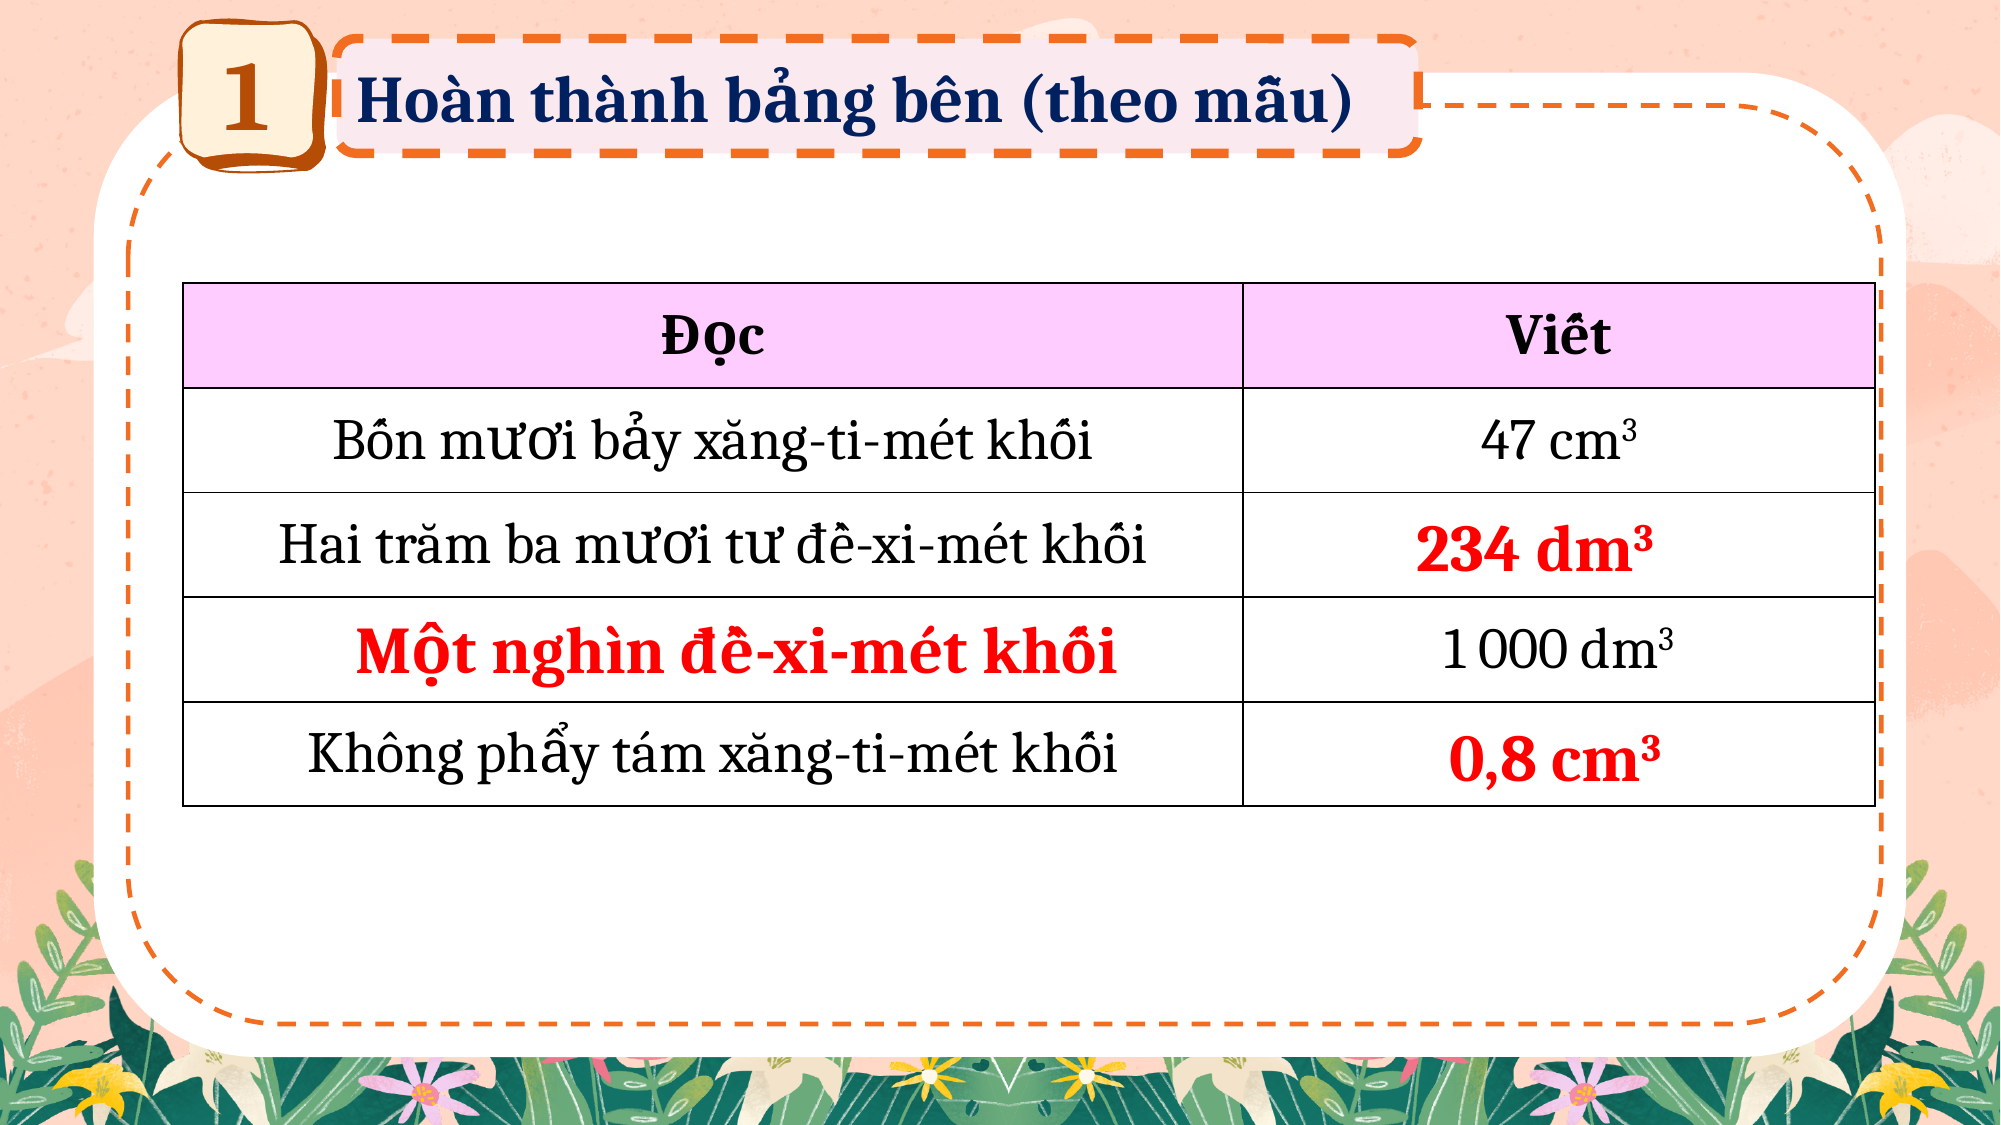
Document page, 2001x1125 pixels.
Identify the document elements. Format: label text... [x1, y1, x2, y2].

table_cell Hai trăm ba mươi tư đề-xi-mét khối [184, 493, 1242, 596]
table_cell Không phẩy tám xăng-ti-mét khối [184, 703, 1242, 805]
table_cell 1 000 dm3 [1244, 598, 1874, 701]
text_box Một nghìn đề-xi-mét khối [277, 607, 1196, 686]
table_cell Bốn mươi bảy xăng-ti-mét khối [184, 389, 1242, 492]
table_cell ? [1244, 703, 1874, 805]
text_box Hoàn thành bảng bên (theo mẫu) [335, 37, 1420, 155]
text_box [182, 23, 325, 170]
table_cell ? [184, 598, 1242, 701]
text_box 0,8 cm3 [1411, 716, 1714, 794]
picture [0, 0, 2001, 1125]
table_header Viết [1244, 284, 1874, 387]
text_box 234 dm3 [1391, 506, 1694, 584]
table_cell ? [1244, 493, 1874, 596]
table_cell 47 cm3 [1244, 389, 1874, 492]
table_header Đọc [184, 284, 1242, 387]
